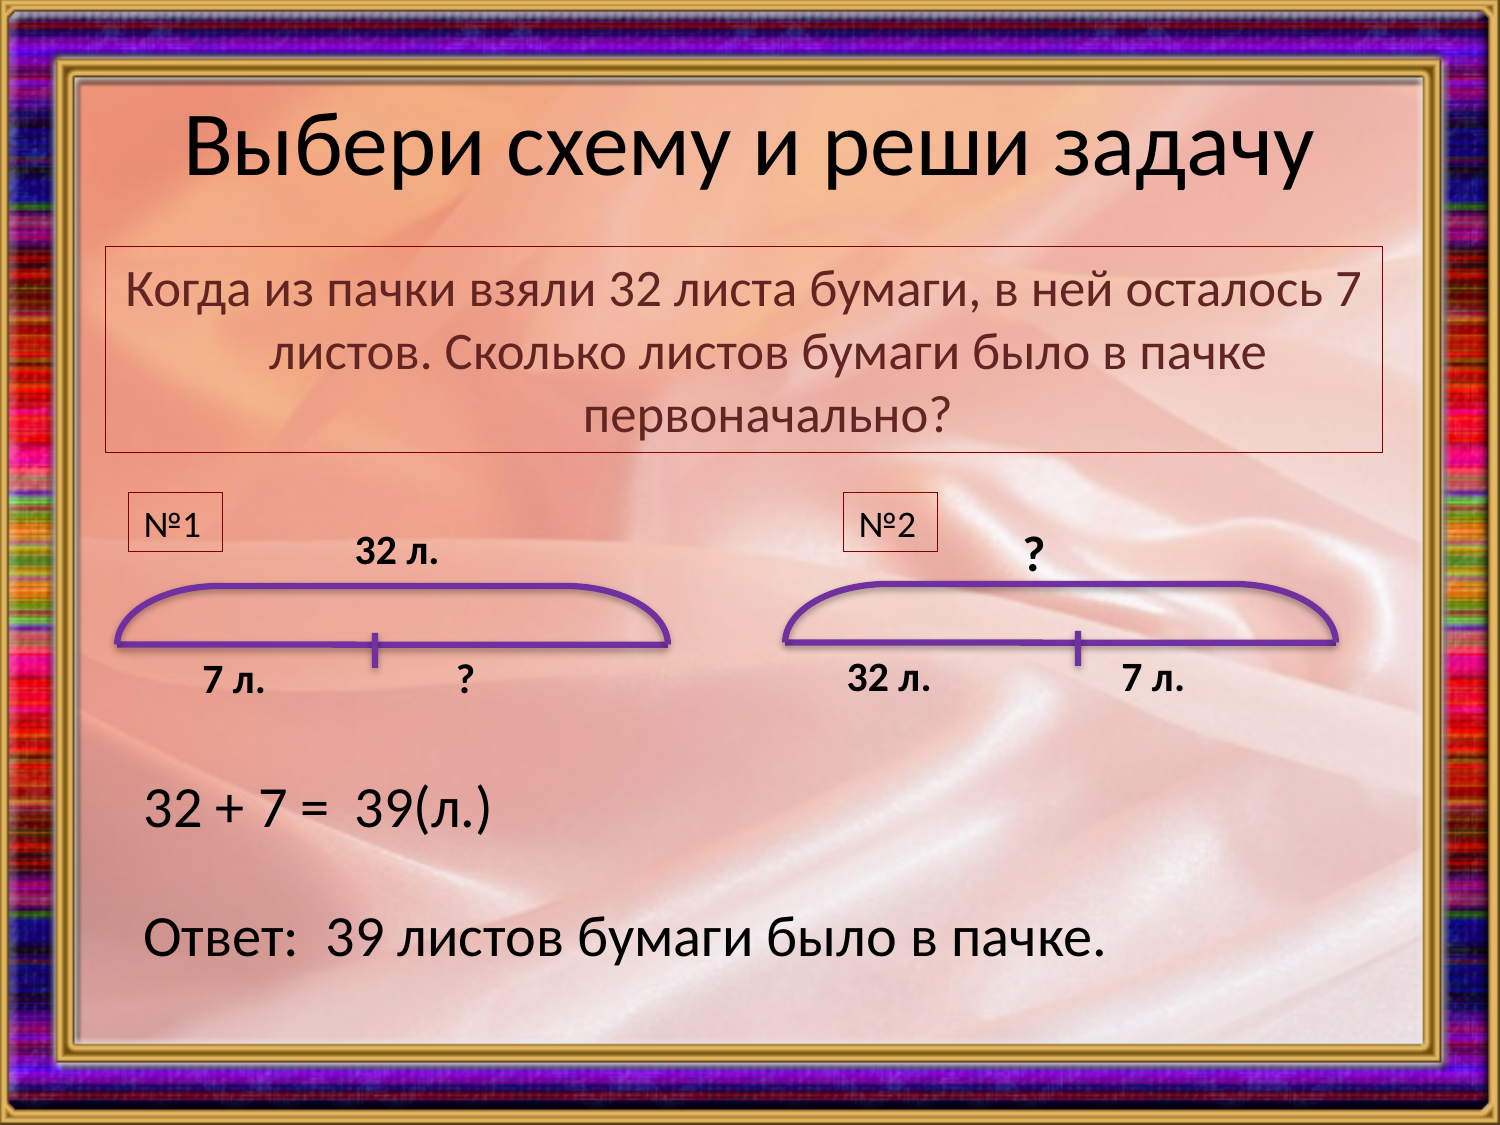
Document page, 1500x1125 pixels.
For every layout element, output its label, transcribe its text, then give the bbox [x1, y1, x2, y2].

text_box 32 л. [339, 515, 516, 581]
title Выбери схему и реши задачу [75, 45, 1425, 233]
text_box Ответ: 39 листов бумаги было в пачке. [128, 890, 1313, 976]
text_box 32 + 7 = [128, 761, 339, 847]
picture [0, 0, 1500, 1125]
text_box 39(л.) [339, 761, 680, 847]
text_box ? [1007, 513, 1102, 589]
text_box 7 л. ? [187, 652, 633, 710]
text_box 32 л. 7 л. [831, 652, 1325, 708]
text_box [782, 580, 1340, 643]
list Когда из пачки взяли 32 листа бумаги, в ней осталось 7 листов. Сколько листов бумаги было в пачке первоначально? [105, 246, 1383, 453]
text_box №2 [843, 492, 938, 552]
text_box №1 [128, 492, 223, 552]
text_box [114, 582, 672, 645]
